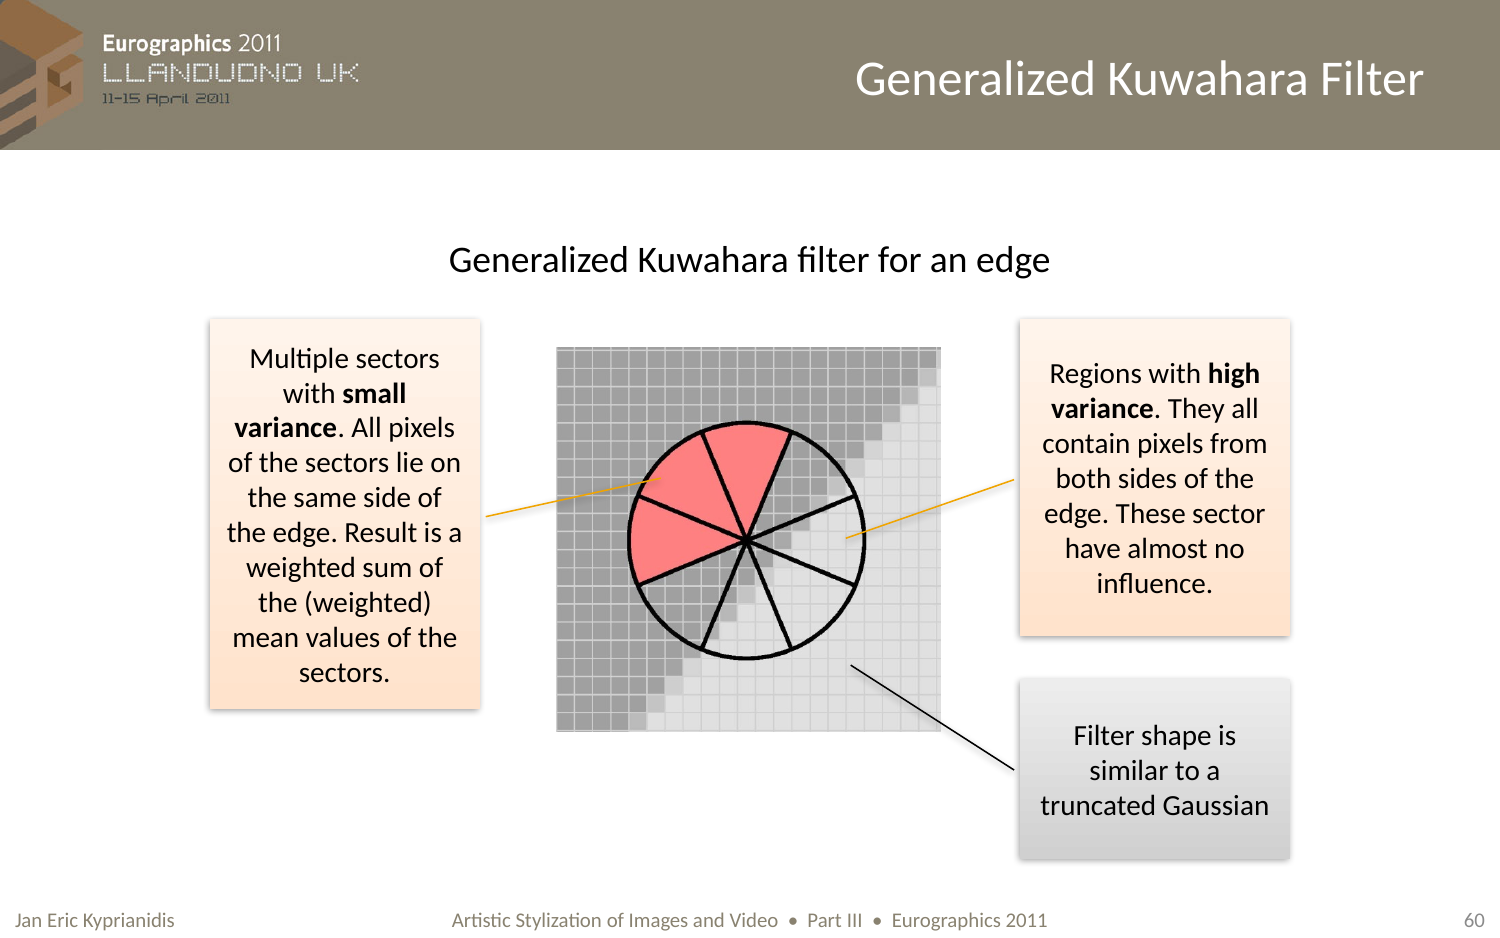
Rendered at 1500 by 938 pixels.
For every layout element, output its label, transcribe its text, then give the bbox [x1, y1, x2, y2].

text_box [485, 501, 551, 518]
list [556, 347, 941, 733]
text_box Generalized Kuwahara filter for an edge [269, 228, 1230, 288]
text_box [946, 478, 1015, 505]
text_box Filter shape is similar to a truncated Gaussian [946, 725, 1015, 771]
text_box Filter shape is similar to a truncated Gaussian [1020, 679, 1290, 859]
picture [0, 0, 366, 150]
footer Jan Eric Kyprianidis [0, 900, 300, 938]
text_box Multiple sectors with small variance. All pixels of the sectors lie on the same side of the edge. Result is a weighted sum of the (weighted) mean values of the sectors. [210, 319, 480, 709]
slide_number 60 [1200, 900, 1500, 938]
text_box Regions with high variance. They all contain pixels from both sides of the edge. These sector have almost no influence. [1020, 319, 1290, 636]
title Generalized Kuwahara Filter [375, 0, 1425, 150]
